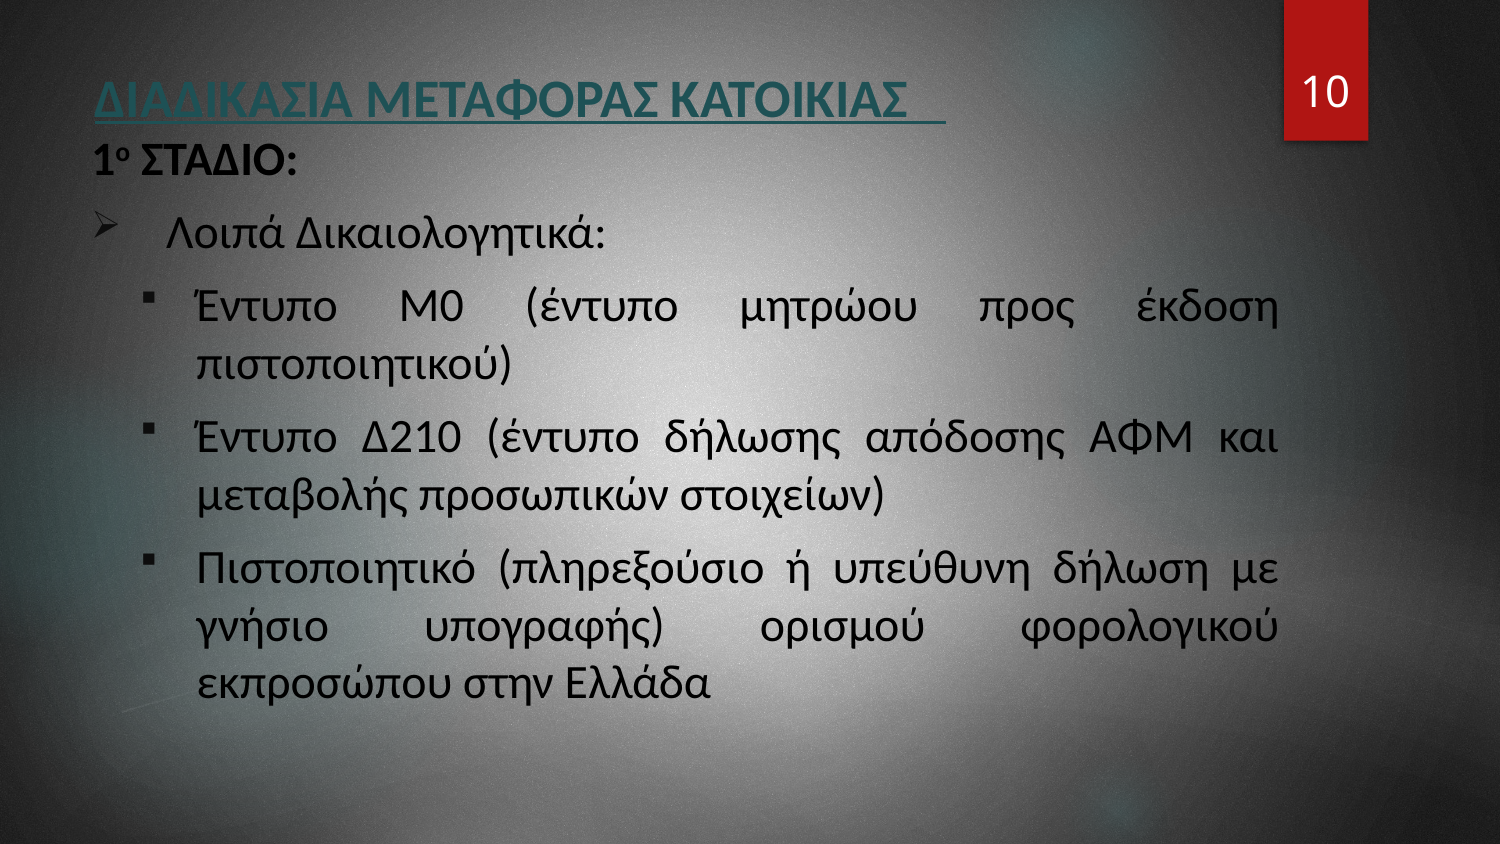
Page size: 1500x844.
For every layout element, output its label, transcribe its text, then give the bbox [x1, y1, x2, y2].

picture [0, 0, 1500, 844]
slide_number 10 [1273, 36, 1377, 131]
title ΔΙΑΔΙΚΑΣΙΑ ΜΕΤΑΦΟΡΑΣ ΚΑΤΟΙΚΙΑΣ [79, 55, 1237, 120]
list 1ο ΣΤΑΔΙΟ: Λοιπά Δικαιολογητικά: Έντυπο Μ0 (έντυπο μητρώου προς έκδοση πιστοποιητικού) Έντυπο Δ210 (έντυπο δήλωσης απόδοσης ΑΦΜ και μεταβολής προσωπικών στοιχείων) Πιστοποιητικό (πληρεξούσιο ή υπεύθυνη δήλωση με γνήσιο υπογραφής) ορισμού φορολογικού εκπροσώπου στην Ελλάδα [62, 120, 1296, 797]
